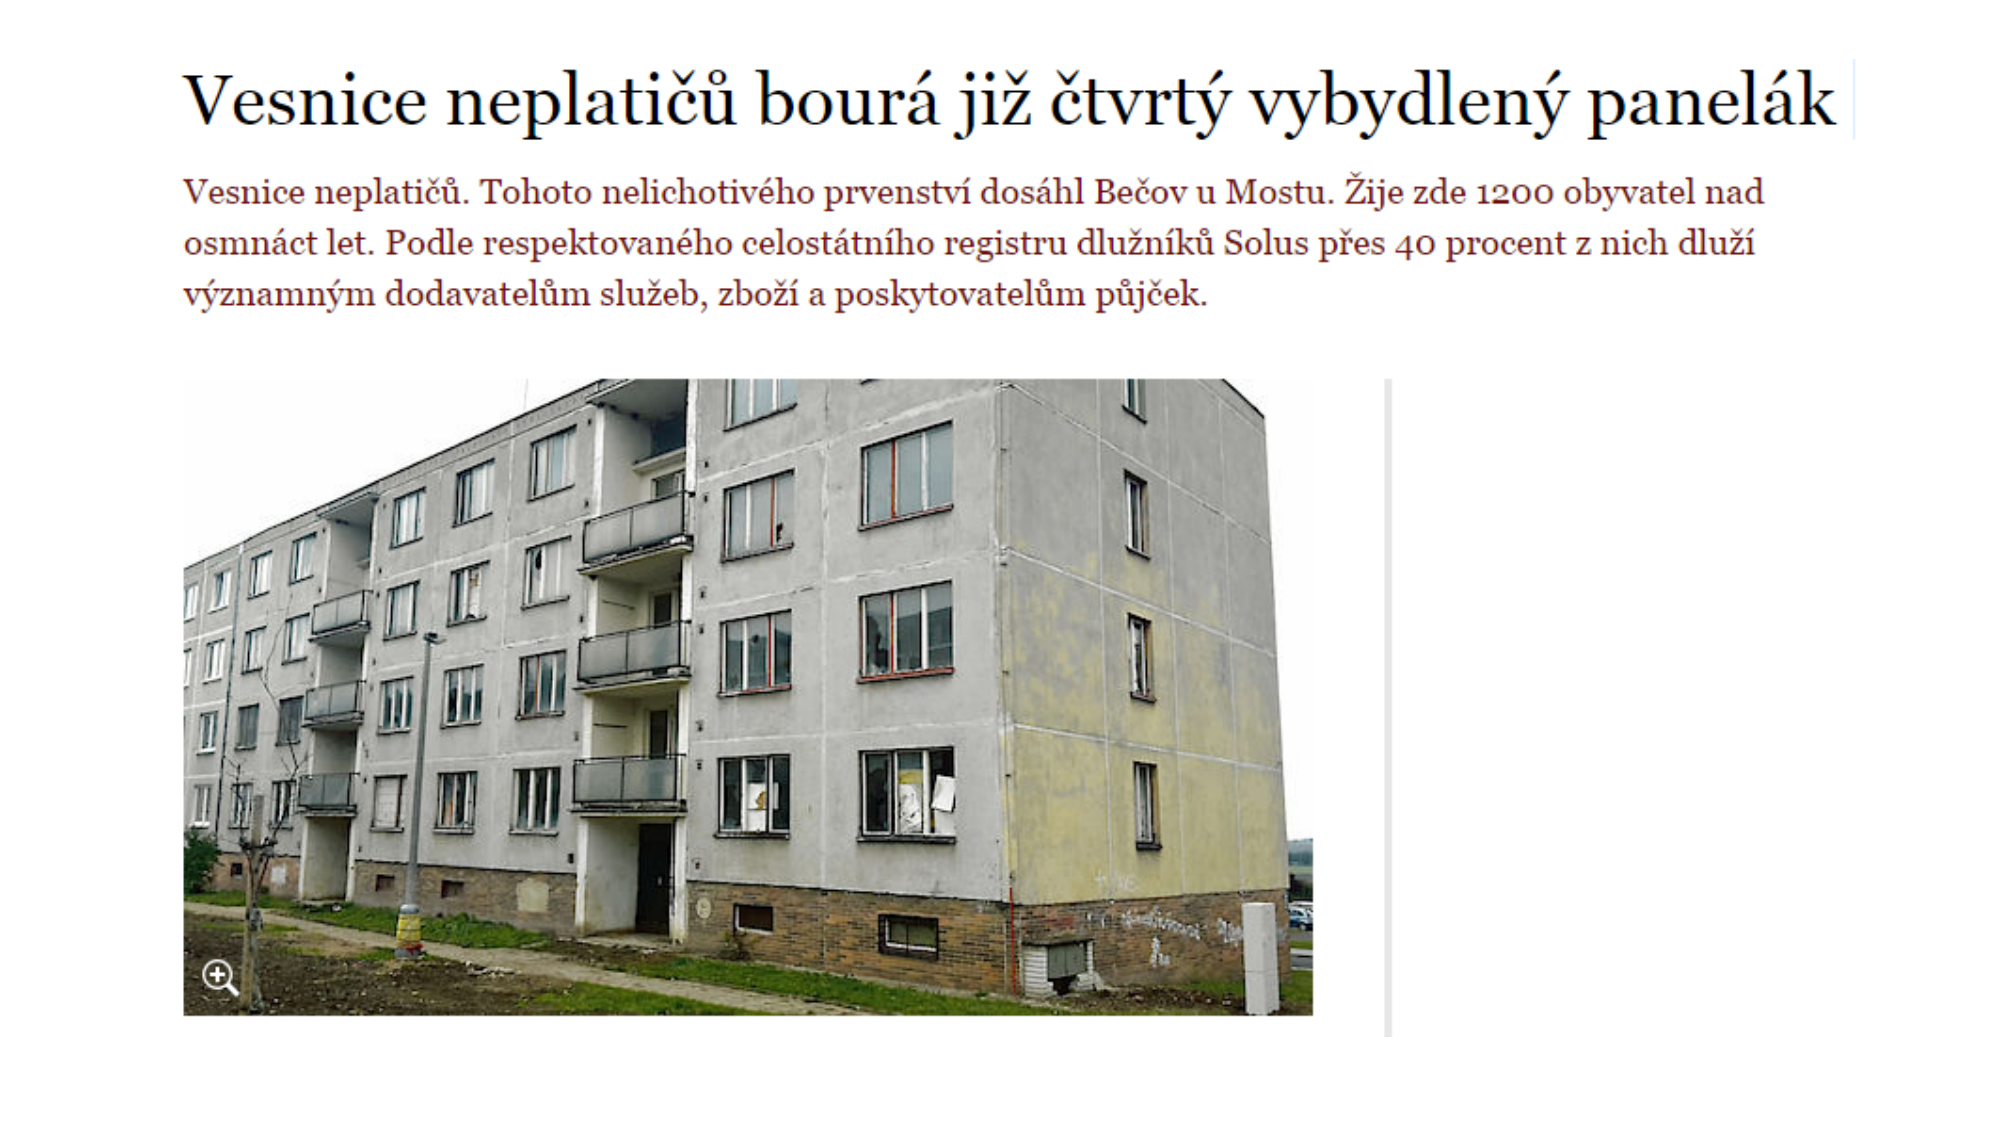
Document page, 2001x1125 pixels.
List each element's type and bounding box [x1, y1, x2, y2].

picture [137, 59, 1863, 1037]
